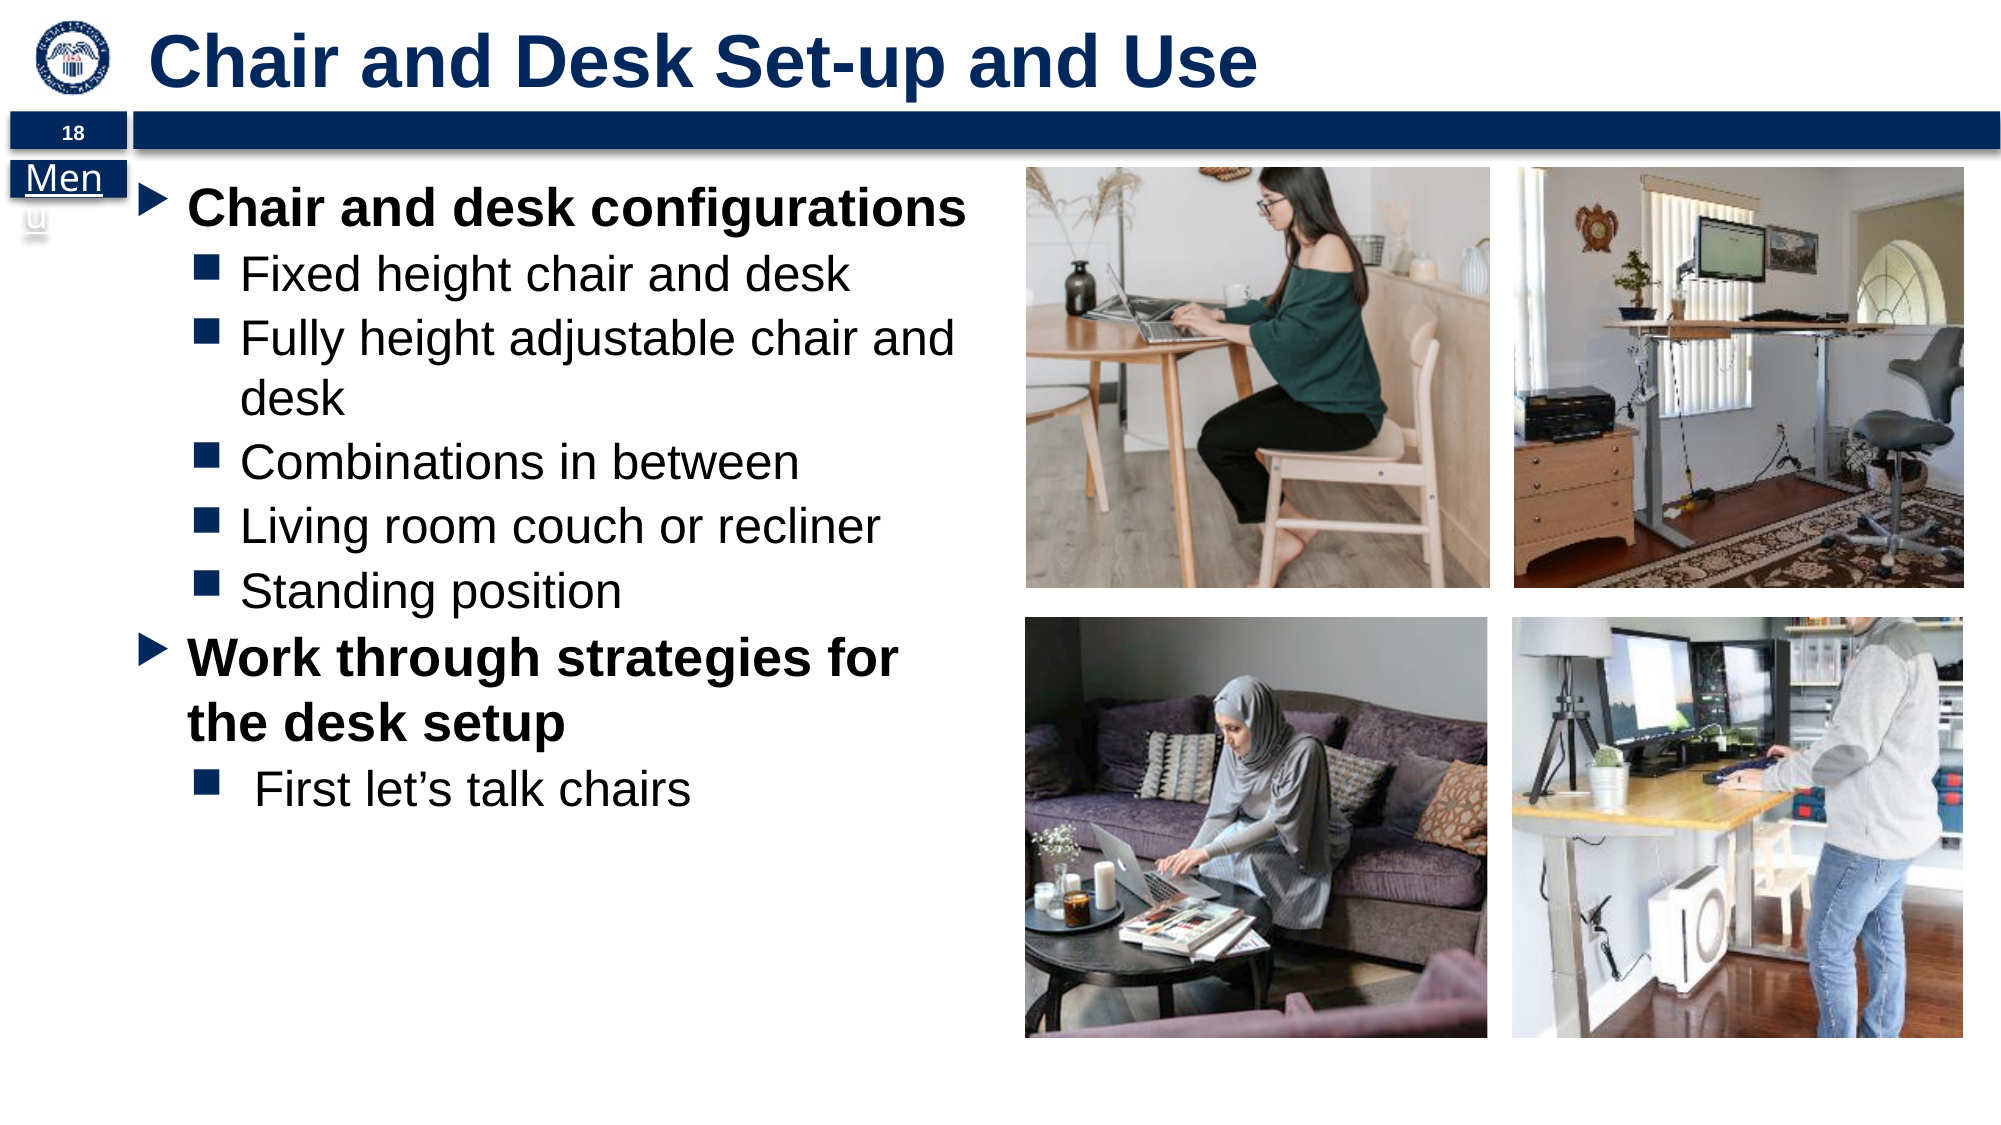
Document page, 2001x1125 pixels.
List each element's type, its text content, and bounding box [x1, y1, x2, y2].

title Chair and Desk Set-up and Use [133, 16, 1988, 99]
picture [35, 20, 111, 96]
list Chair and desk configurations Fixed height chair and desk Fully height adjustable chair and desk Combinations in between Living room couch or recliner Standing position Work through strategies for the desk setup First let’s talk chairs [120, 164, 1009, 1058]
picture [1026, 167, 1490, 588]
picture [1512, 617, 1963, 1038]
picture [1513, 167, 1965, 588]
picture [1024, 617, 1488, 1038]
